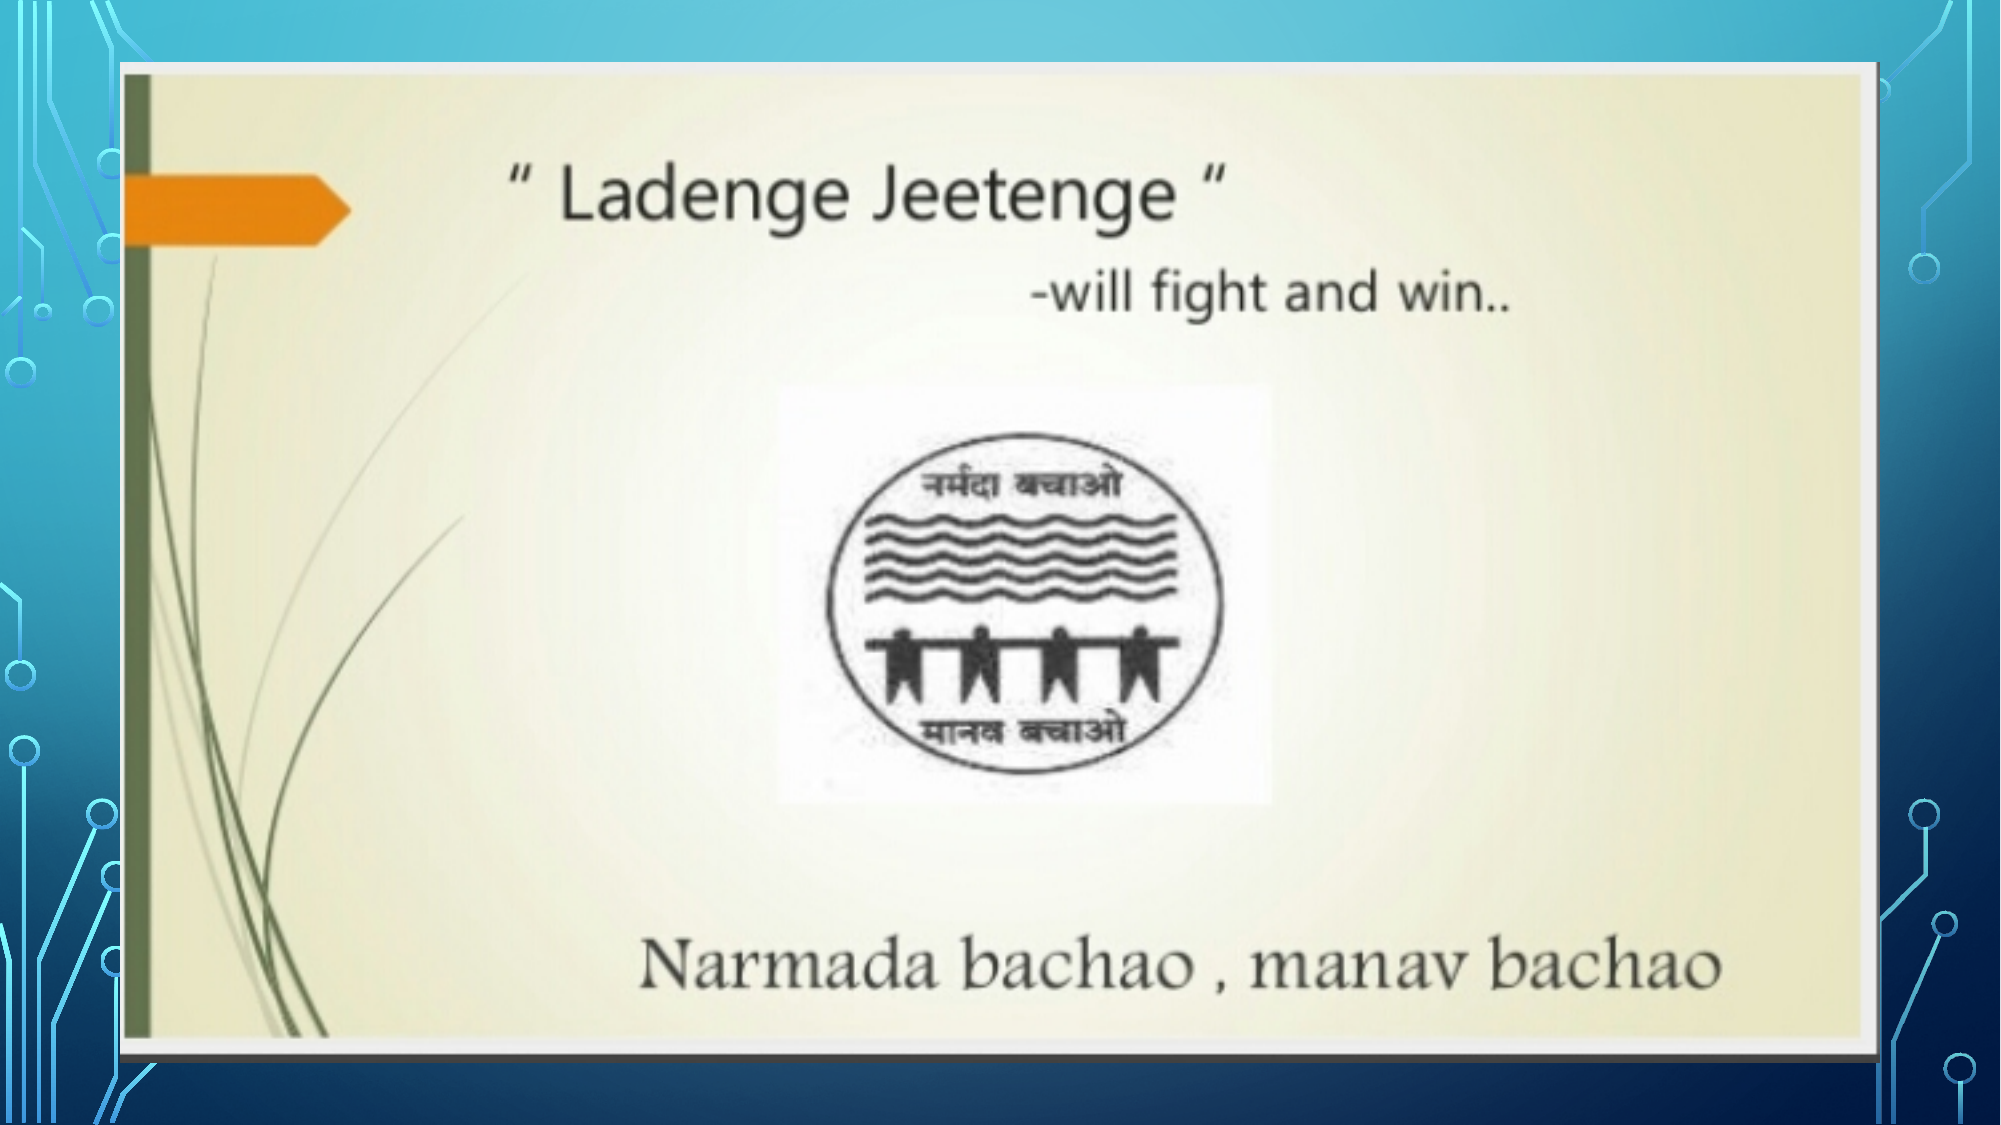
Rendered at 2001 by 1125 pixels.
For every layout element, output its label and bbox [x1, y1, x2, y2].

picture [120, 61, 1880, 1064]
